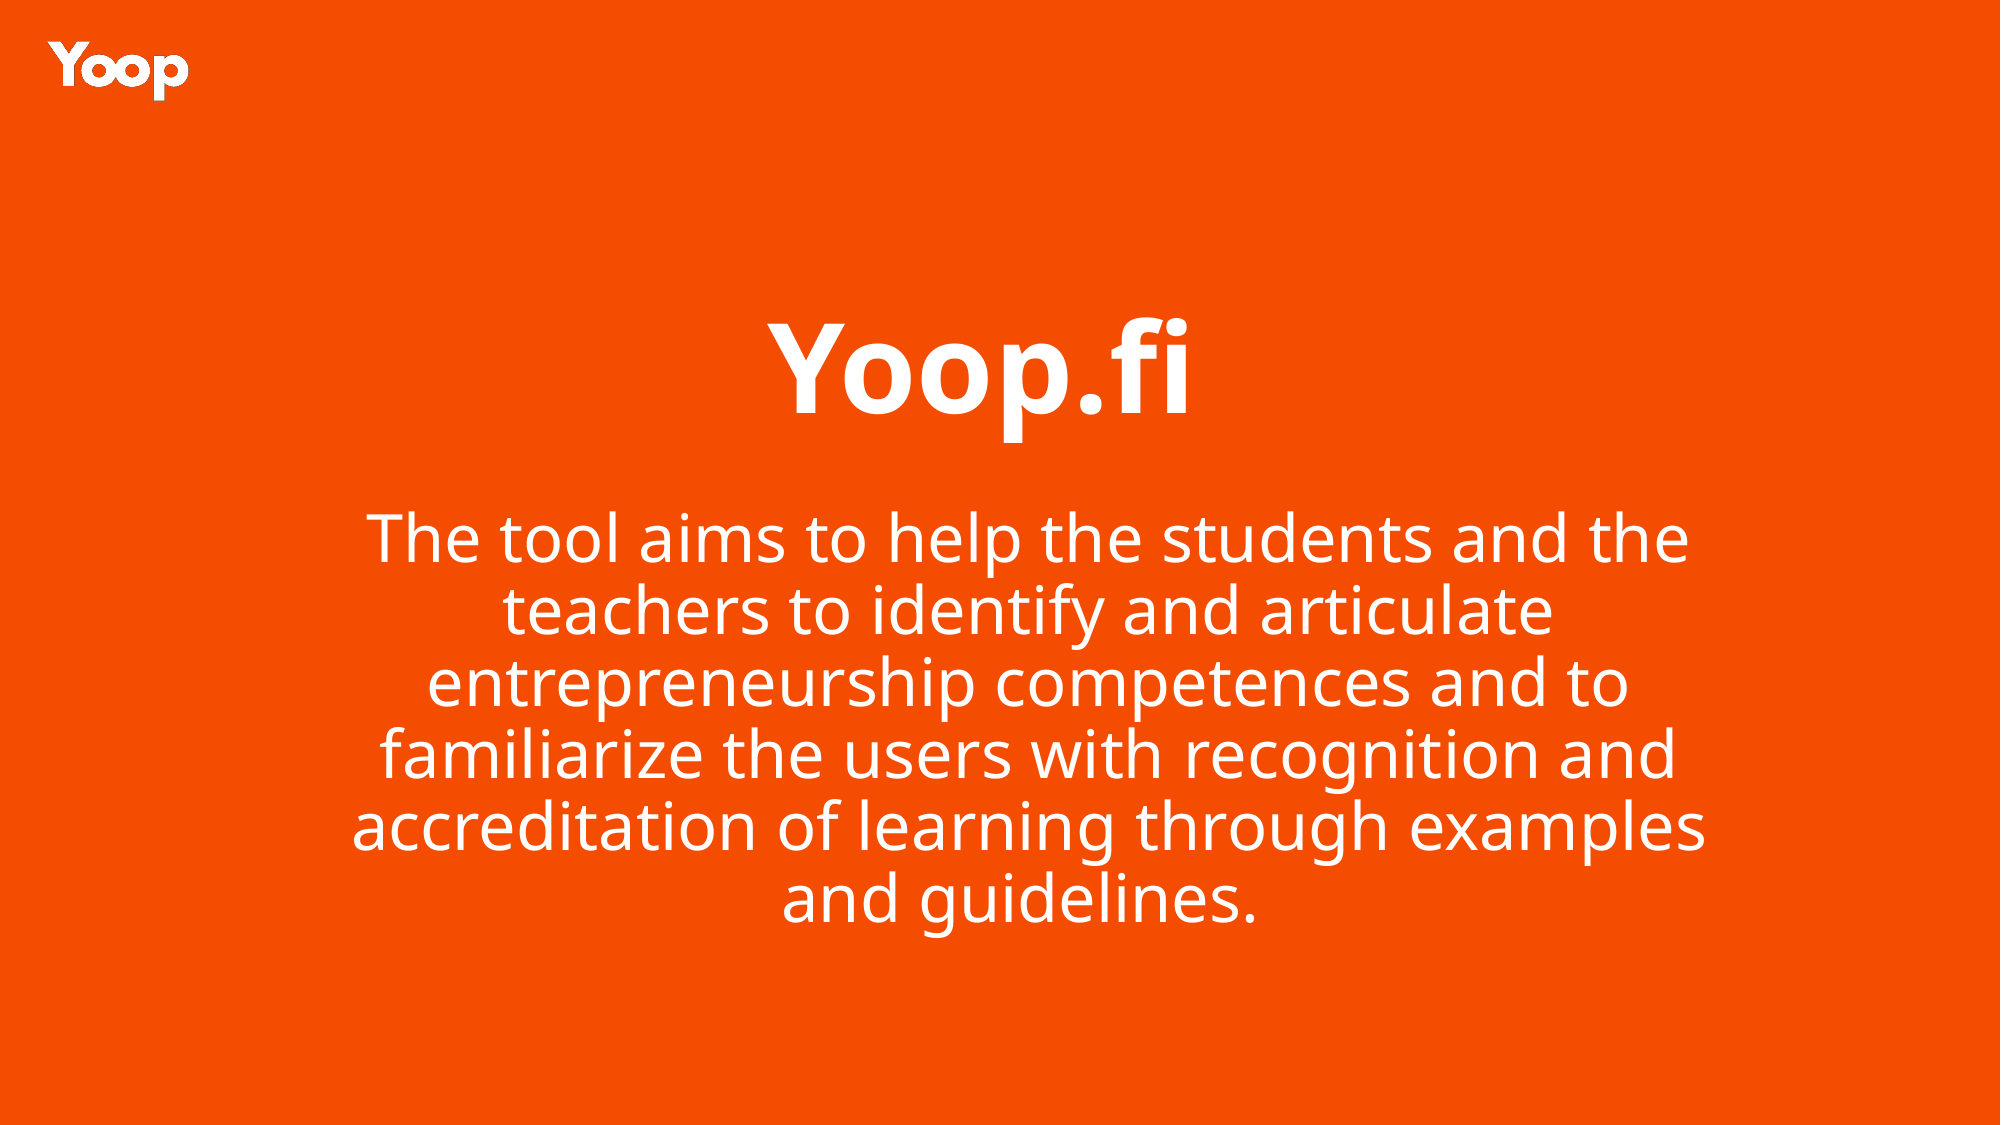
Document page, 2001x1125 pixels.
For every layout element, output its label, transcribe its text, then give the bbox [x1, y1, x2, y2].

subtitle The tool aims to help the students and the teachers to identify and articulate entrepreneurship competences and to familiarize the users with recognition and accreditation of learning through examples and guidelines. [279, 497, 1780, 770]
picture [47, 41, 189, 101]
title Yoop.fi [231, 193, 1732, 449]
